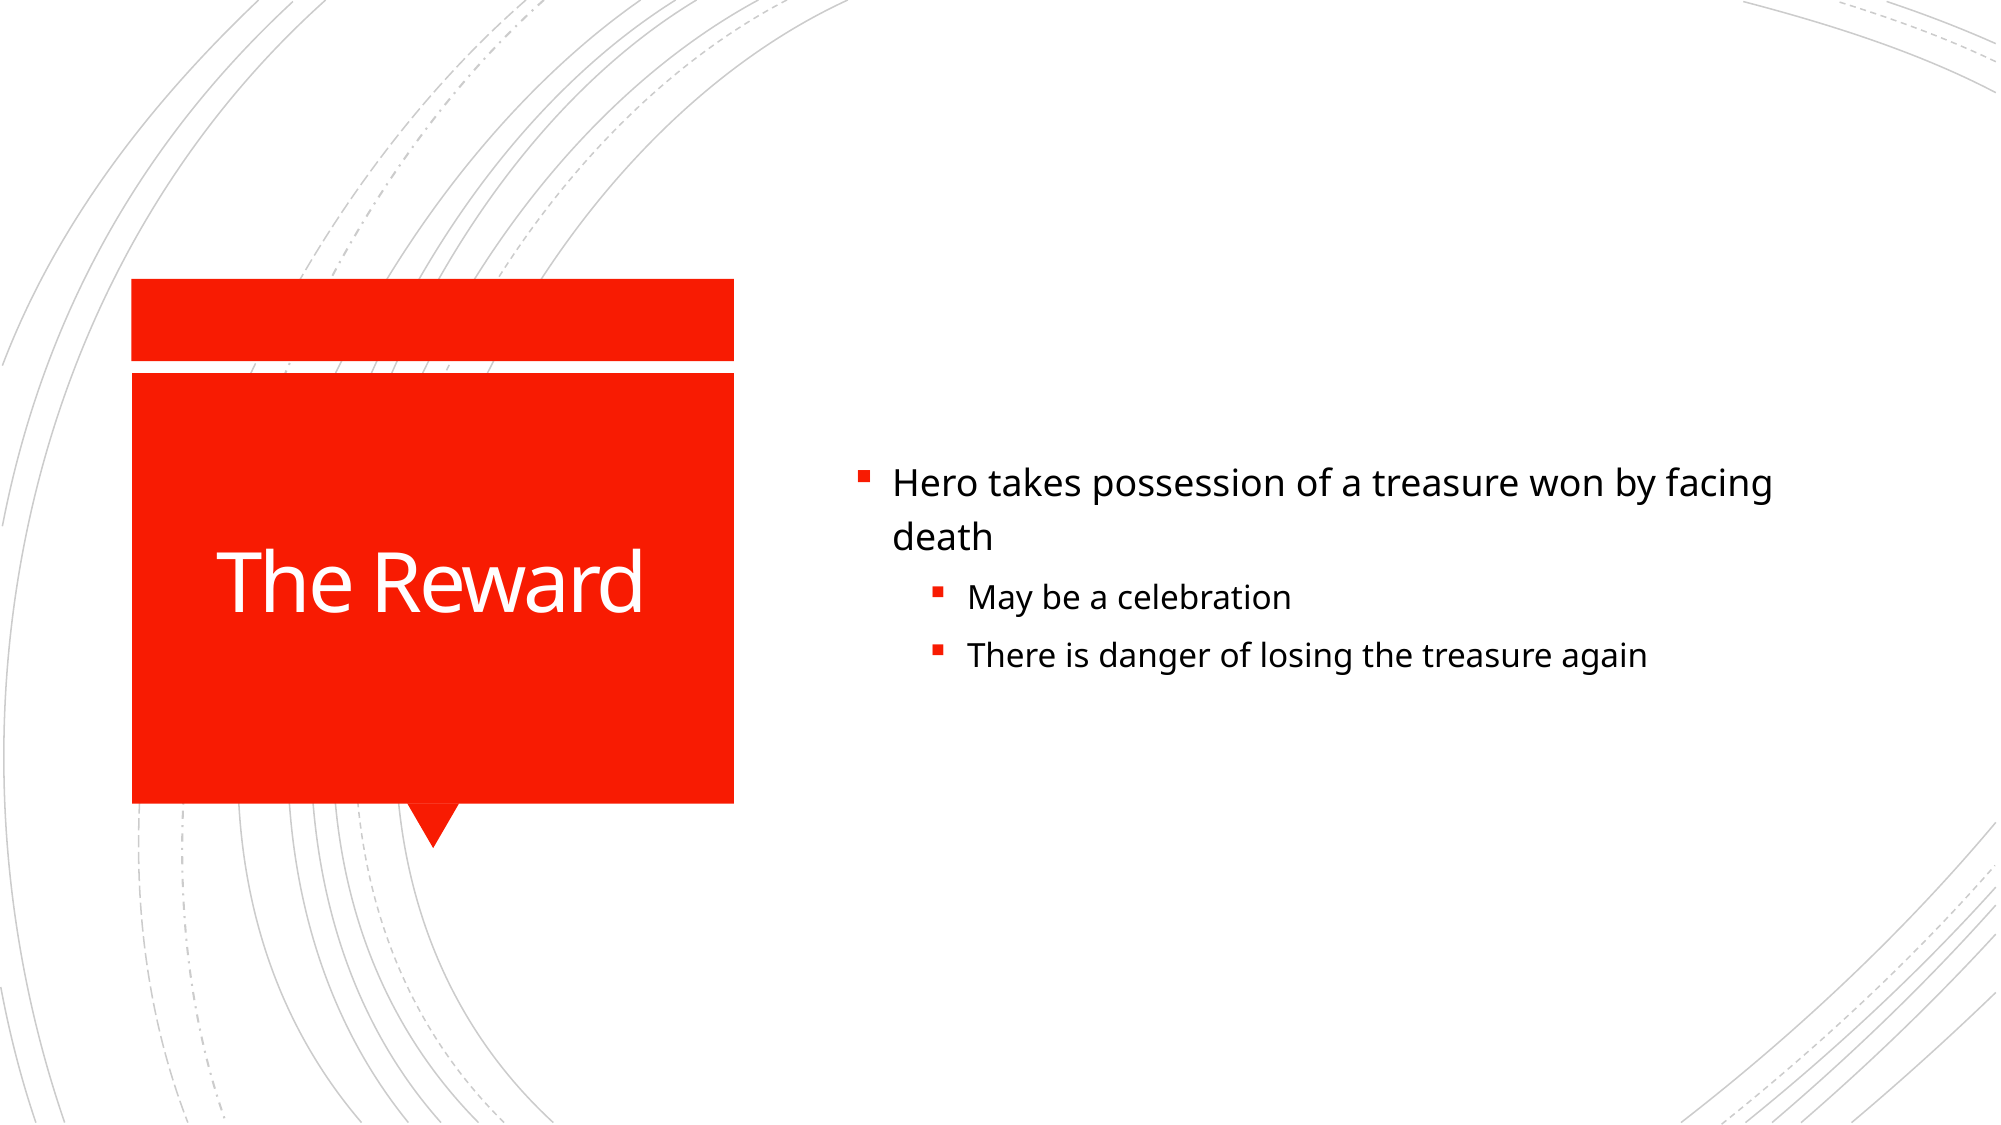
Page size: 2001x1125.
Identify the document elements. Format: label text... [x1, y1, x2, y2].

title The Reward [145, 385, 720, 789]
list Hero takes possession of a treasure won by facing death May be a celebration There is danger of losing the treasure again [839, 131, 1871, 993]
